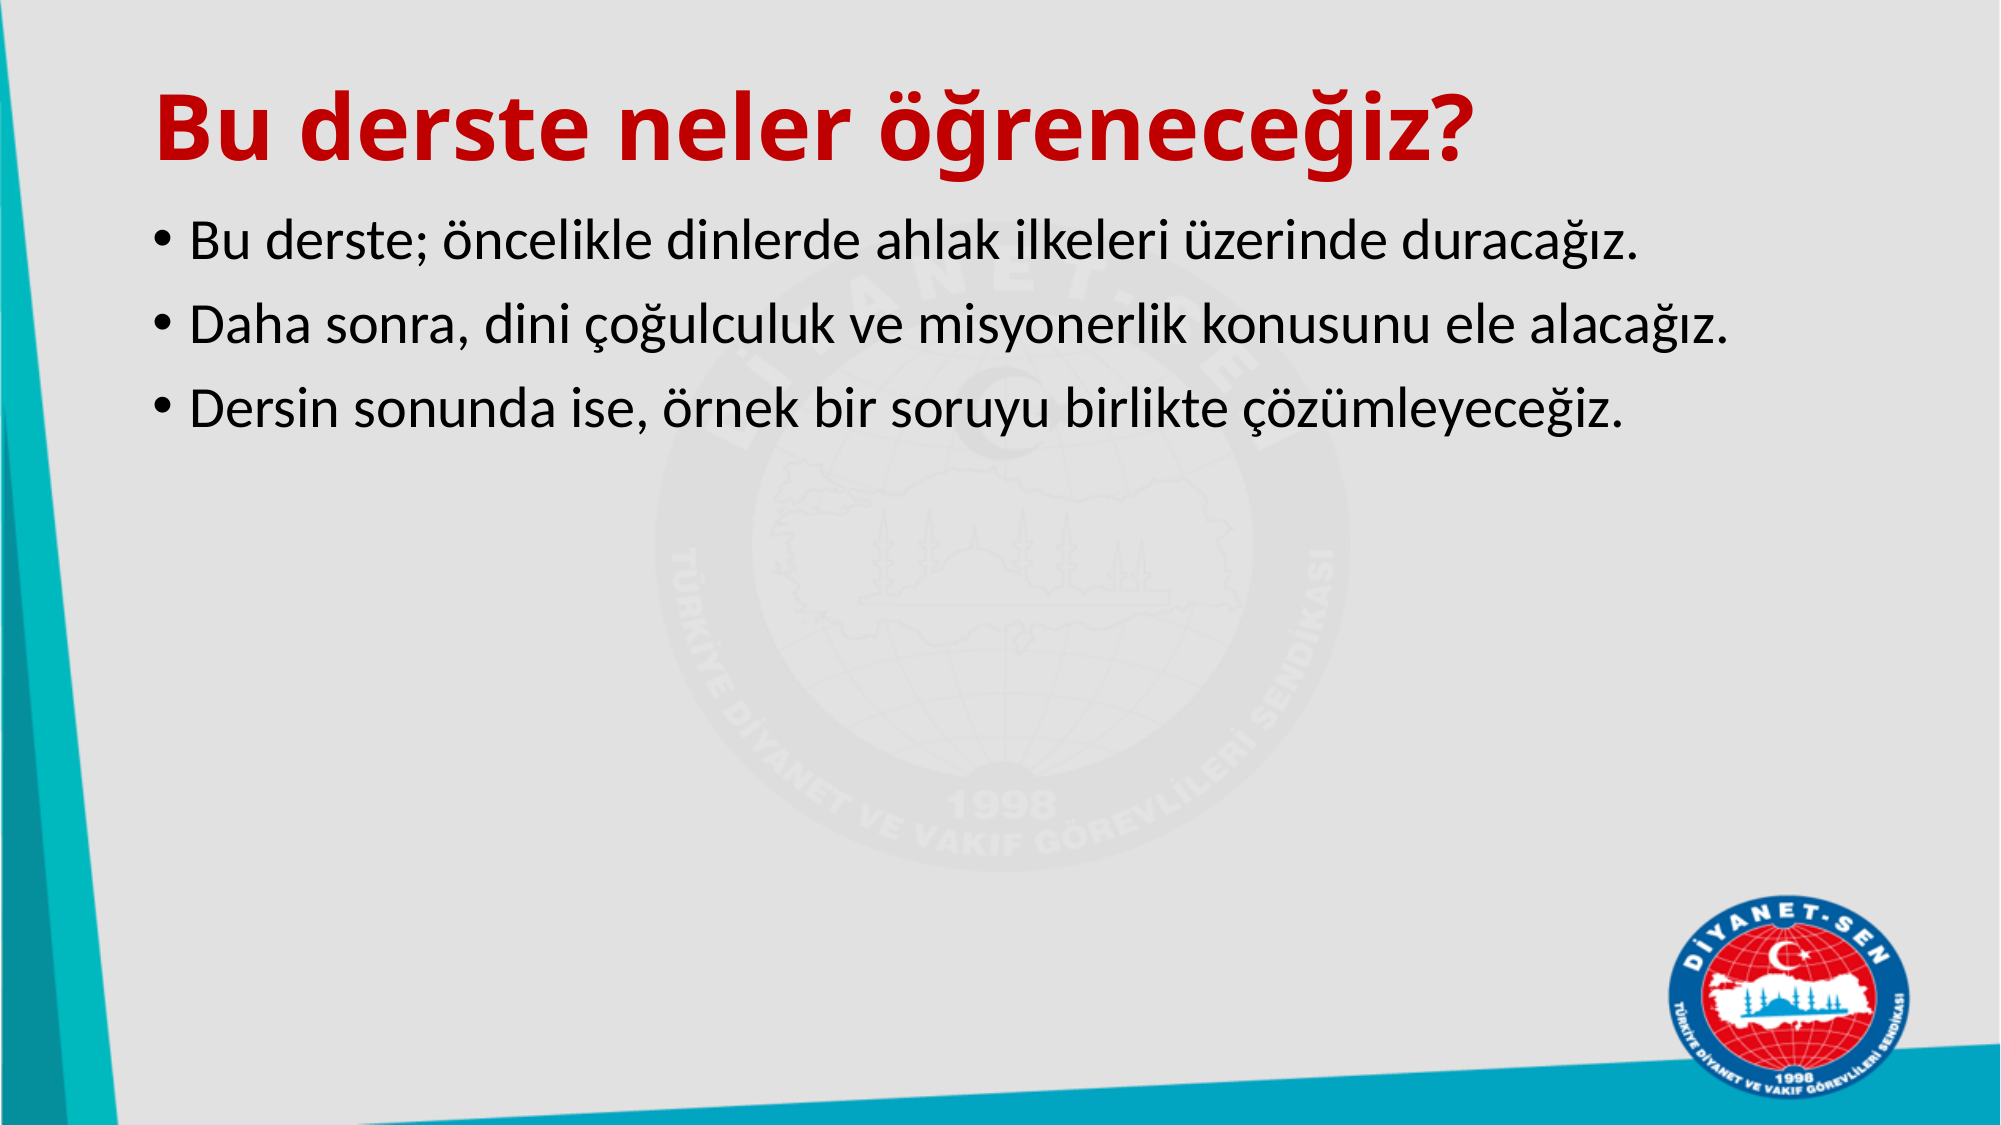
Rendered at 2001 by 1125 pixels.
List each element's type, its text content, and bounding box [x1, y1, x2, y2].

picture [0, 0, 2001, 1125]
list Bu derste; öncelikle dinlerde ahlak ilkeleri üzerinde duracağız. Daha sonra, dini çoğulculuk ve misyonerlik konusunu ele alacağız. Dersin sonunda ise, örnek bir soruyu birlikte çözümleyeceğiz. [137, 201, 1863, 1014]
title Bu derste neler öğreneceğiz? [137, 59, 1863, 201]
